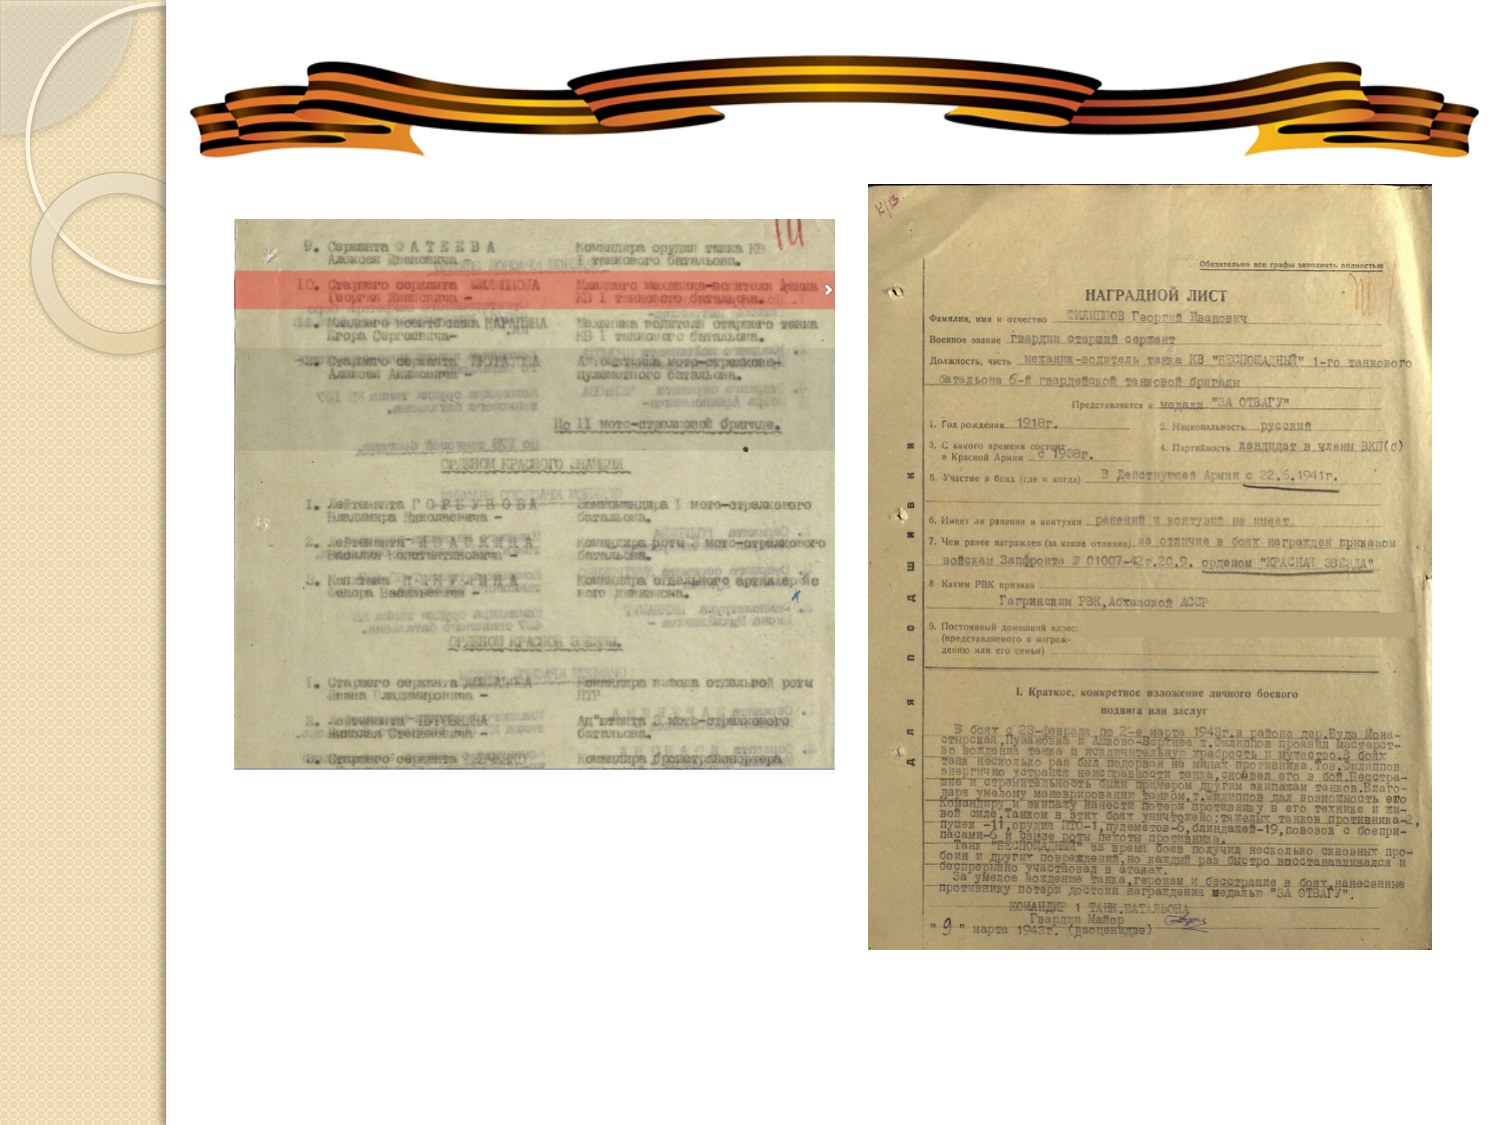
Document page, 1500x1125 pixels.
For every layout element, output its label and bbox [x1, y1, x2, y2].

list [867, 184, 1432, 950]
picture [190, 54, 1480, 162]
list [234, 219, 836, 770]
